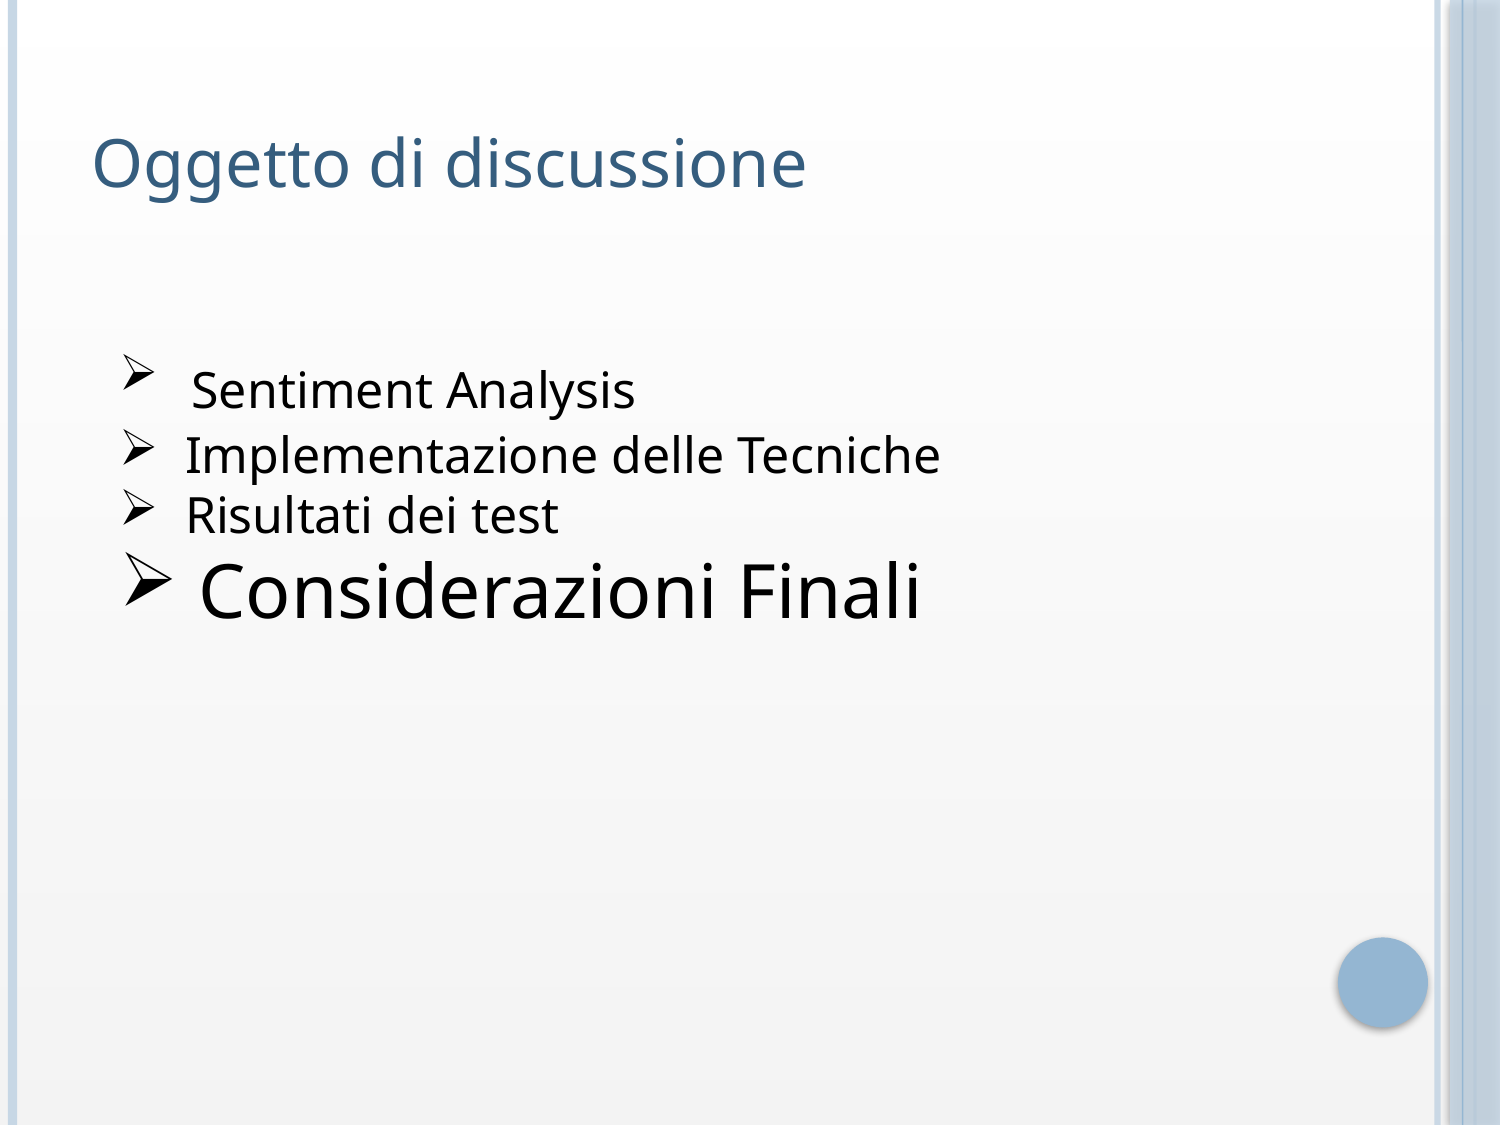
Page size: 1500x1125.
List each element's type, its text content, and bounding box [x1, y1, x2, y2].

text_box Sentiment Analysis Implementazione delle Tecniche Risultati dei test Considerazioni Finali [64, 326, 1500, 711]
text_box Oggetto di discussione [76, 113, 1294, 209]
